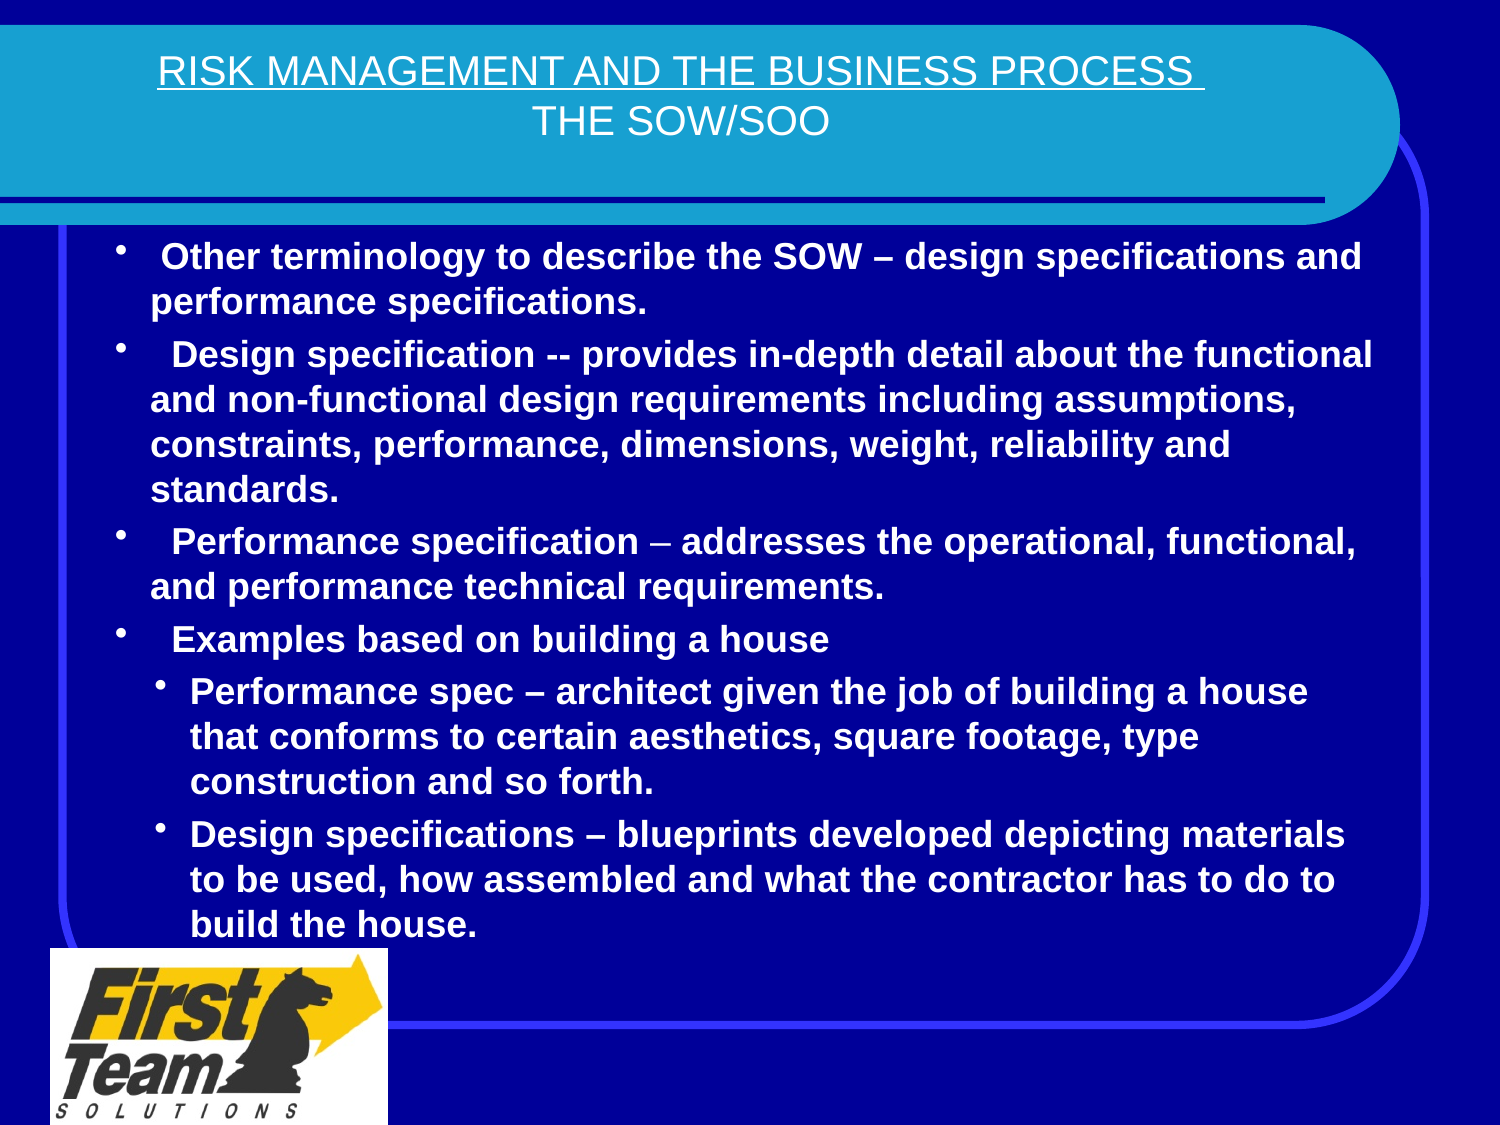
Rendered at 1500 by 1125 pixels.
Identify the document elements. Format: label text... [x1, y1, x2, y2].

text_box Other terminology to describe the SOW – design specifications and performance specifications. Design specification -- provides in-depth detail about the functional and non-functional design requirements including assumptions, constraints, performance, dimensions, weight, reliability and standards. Performance specification – addresses the operational, functional, and performance technical requirements. Examples based on building a house Performance spec – architect given the job of building a house that conforms to certain aesthetics, square footage, type construction and so forth. Design specifications – blueprints developed depicting materials to be used, how assembled and what the contractor has to do to build the house. [99, 224, 1400, 1058]
title RISK MANAGEMENT AND THE BUSINESS PROCESS THE SOW/SOO [62, 0, 1301, 188]
picture [49, 948, 388, 1125]
